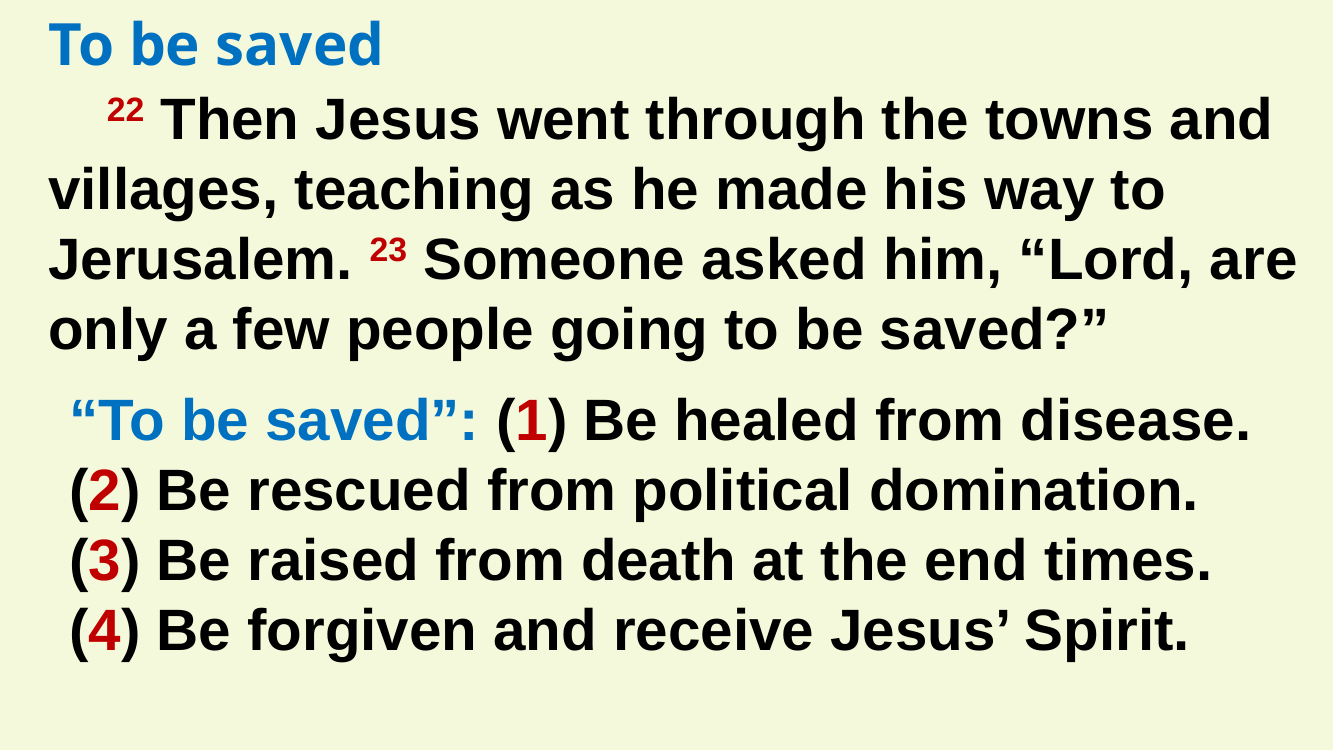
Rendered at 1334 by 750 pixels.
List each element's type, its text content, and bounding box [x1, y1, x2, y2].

text_box “To be saved”: (1) Be healed from disease. (2) Be rescued from political domination. (3) Be raised from death at the end times. (4) Be forgiven and receive Jesus’ Spirit. [54, 374, 1334, 670]
text_box 22 Then Jesus went through the towns and villages, teaching as he made his way to Jerusalem. 23 Someone asked him, “Lord, are only a few people going to be saved?” [33, 73, 1334, 369]
text_box To be saved [33, 0, 1318, 73]
